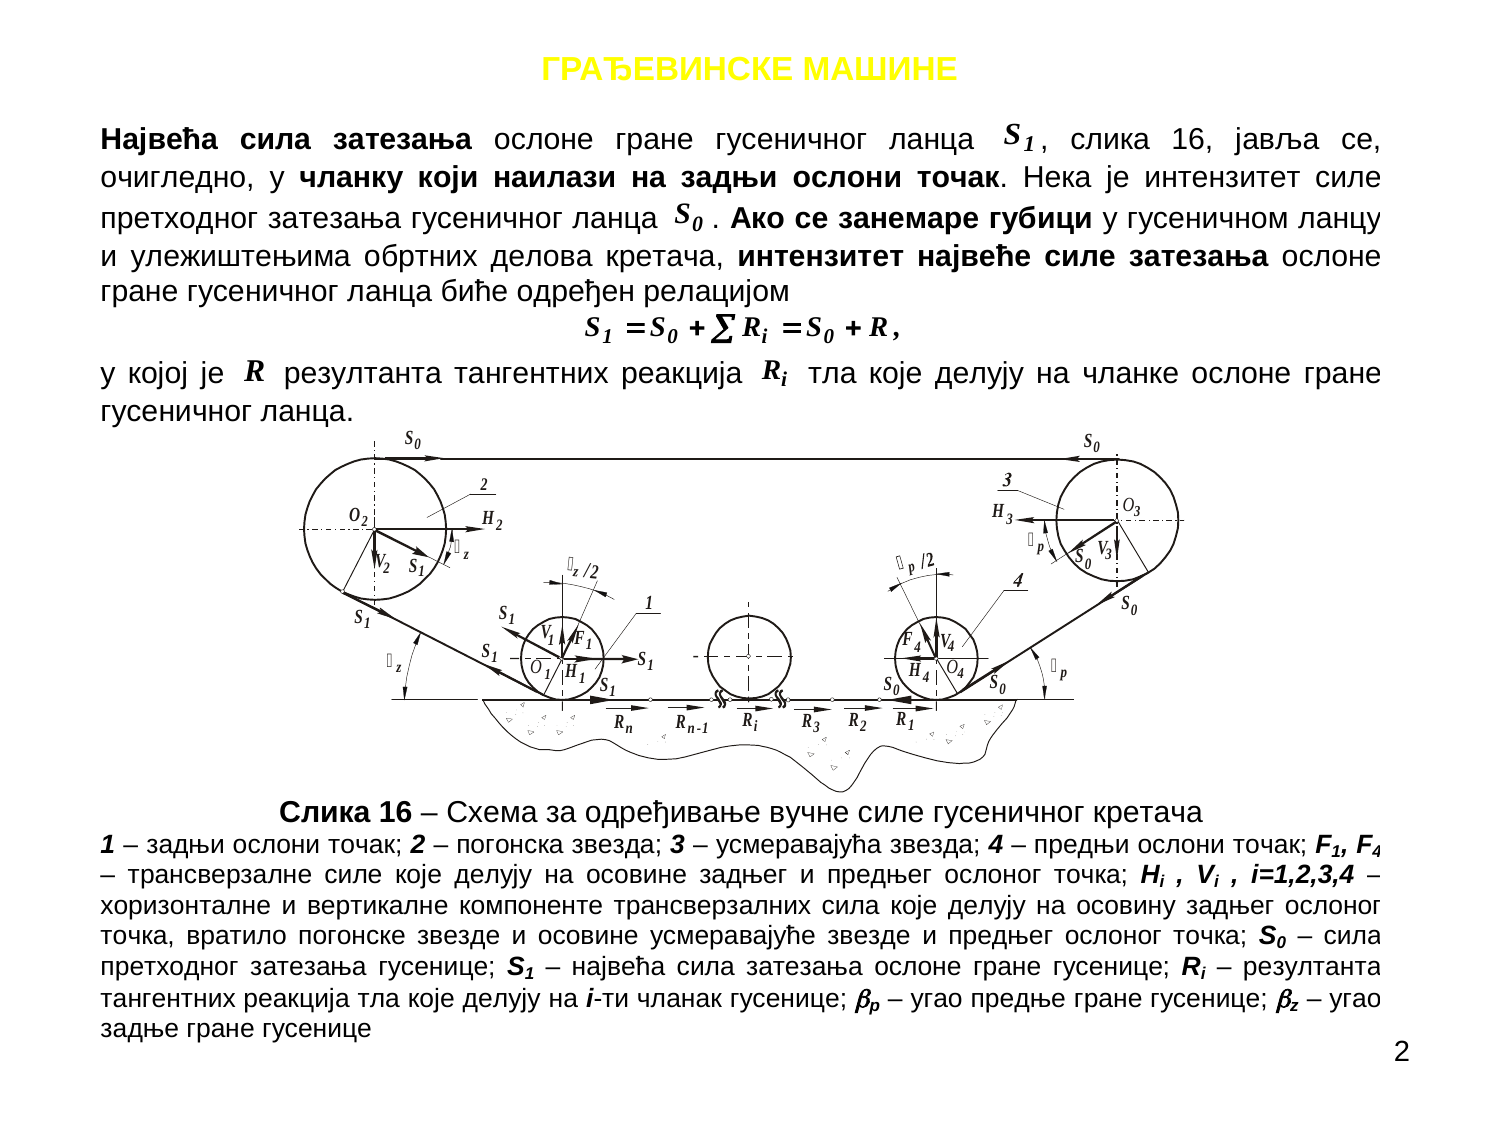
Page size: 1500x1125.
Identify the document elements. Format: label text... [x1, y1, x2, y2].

title ГРАЂЕВИНСКЕ МАШИНЕ [75, 45, 1425, 91]
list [100, 113, 1380, 1043]
slide_number 2 [1074, 1024, 1425, 1103]
